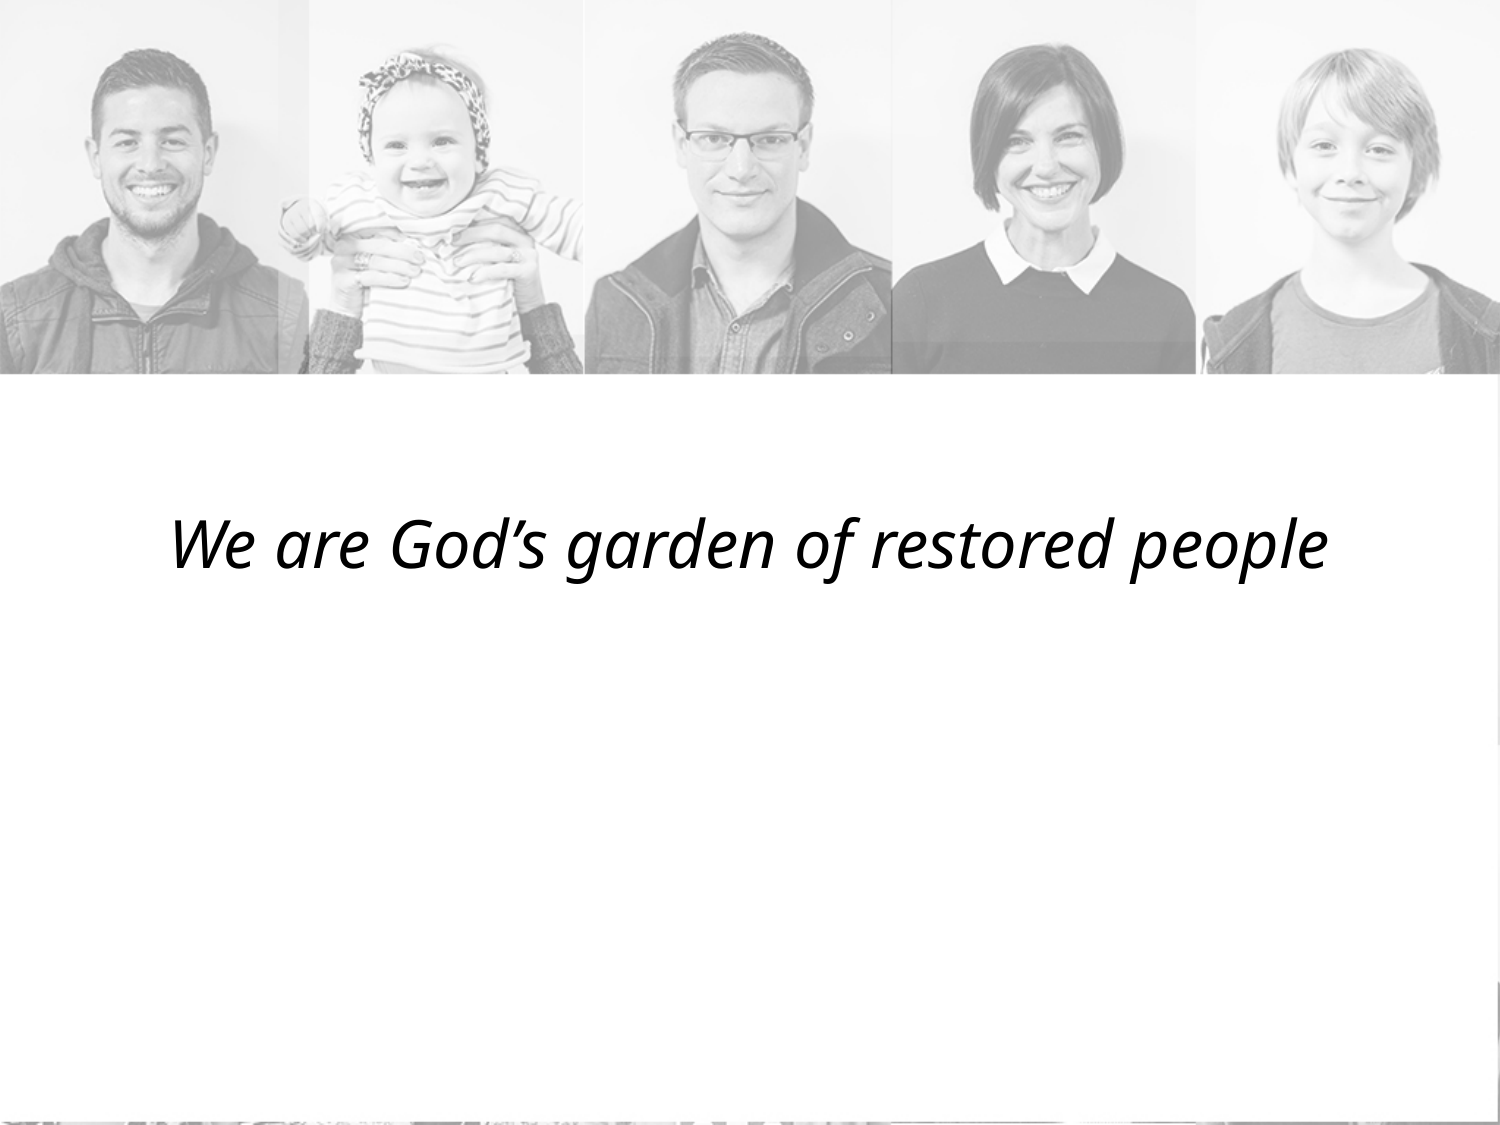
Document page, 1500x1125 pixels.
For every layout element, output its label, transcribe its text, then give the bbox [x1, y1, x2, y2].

list We are God’s garden of restored people [75, 493, 1425, 1005]
picture [0, 0, 1500, 1125]
